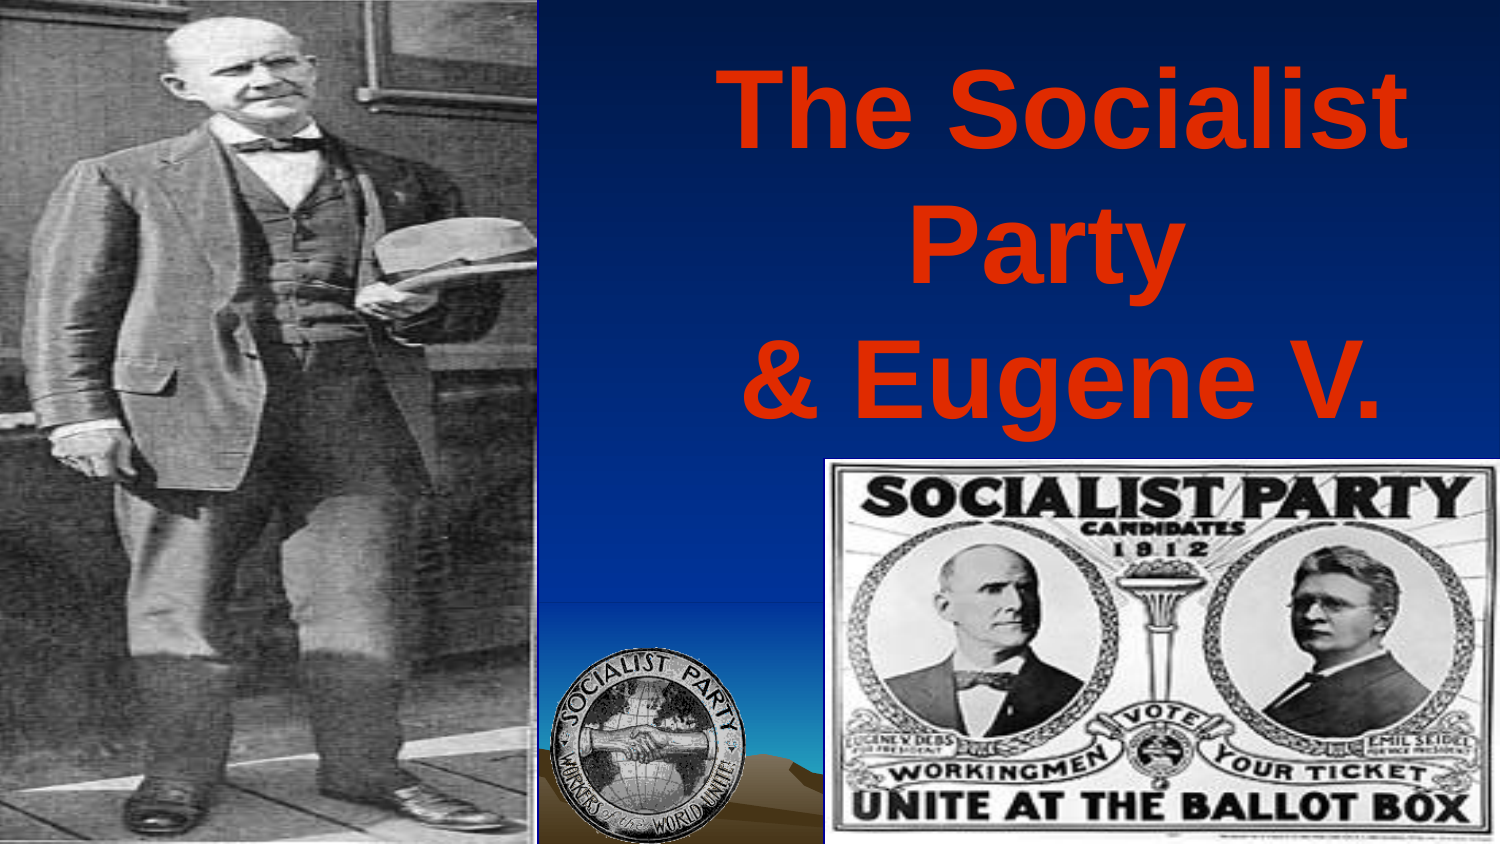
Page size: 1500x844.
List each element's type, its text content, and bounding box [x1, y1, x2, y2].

picture [824, 459, 1500, 844]
text_box The Socialist Party & Eugene V. Debs [662, 28, 1463, 205]
picture [0, 0, 538, 844]
picture [549, 646, 748, 844]
